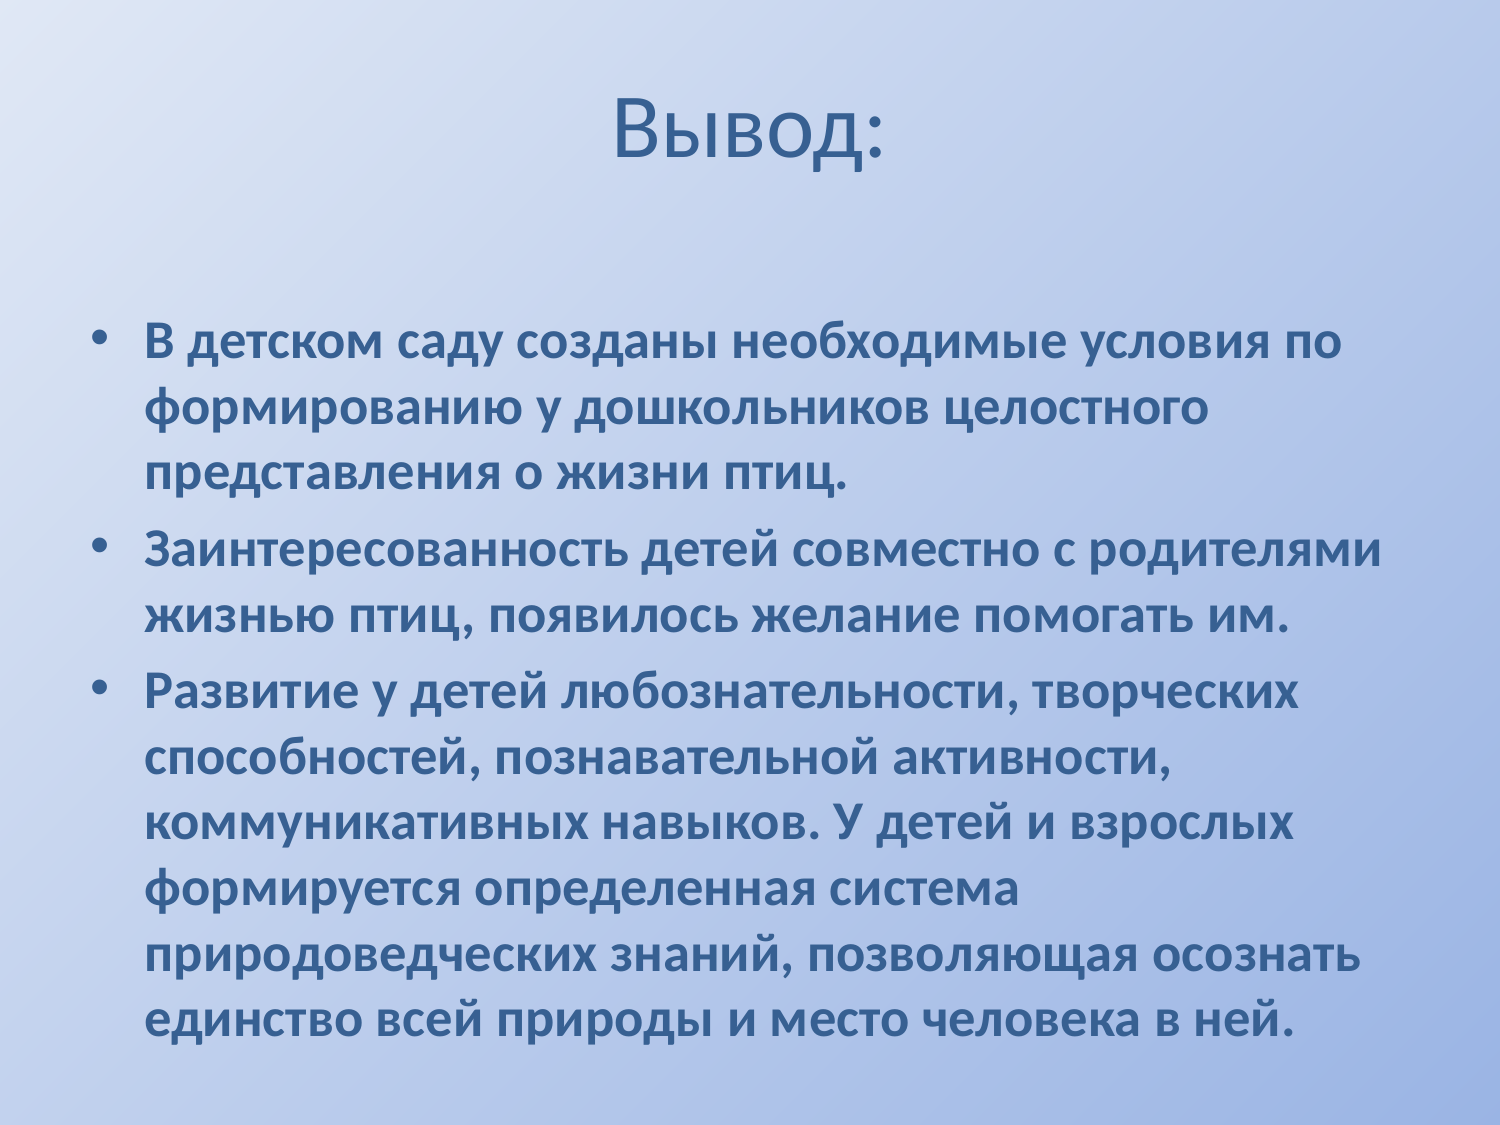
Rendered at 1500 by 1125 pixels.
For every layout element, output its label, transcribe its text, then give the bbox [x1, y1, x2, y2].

list В детском саду созданы необходимые условия по формированию у дошкольников целостного представления о жизни птиц. Заинтересованность детей совместно с родителями жизнью птиц, появилось желание помогать им. Развитие у детей любознательности, творческих способностей, познавательной активности, коммуникативных навыков. У детей и взрослых формируется определенная система природоведческих знаний, позволяющая осознать единство всей природы и место человека в ней. [75, 219, 1425, 1071]
title Вывод: [75, 45, 1425, 197]
